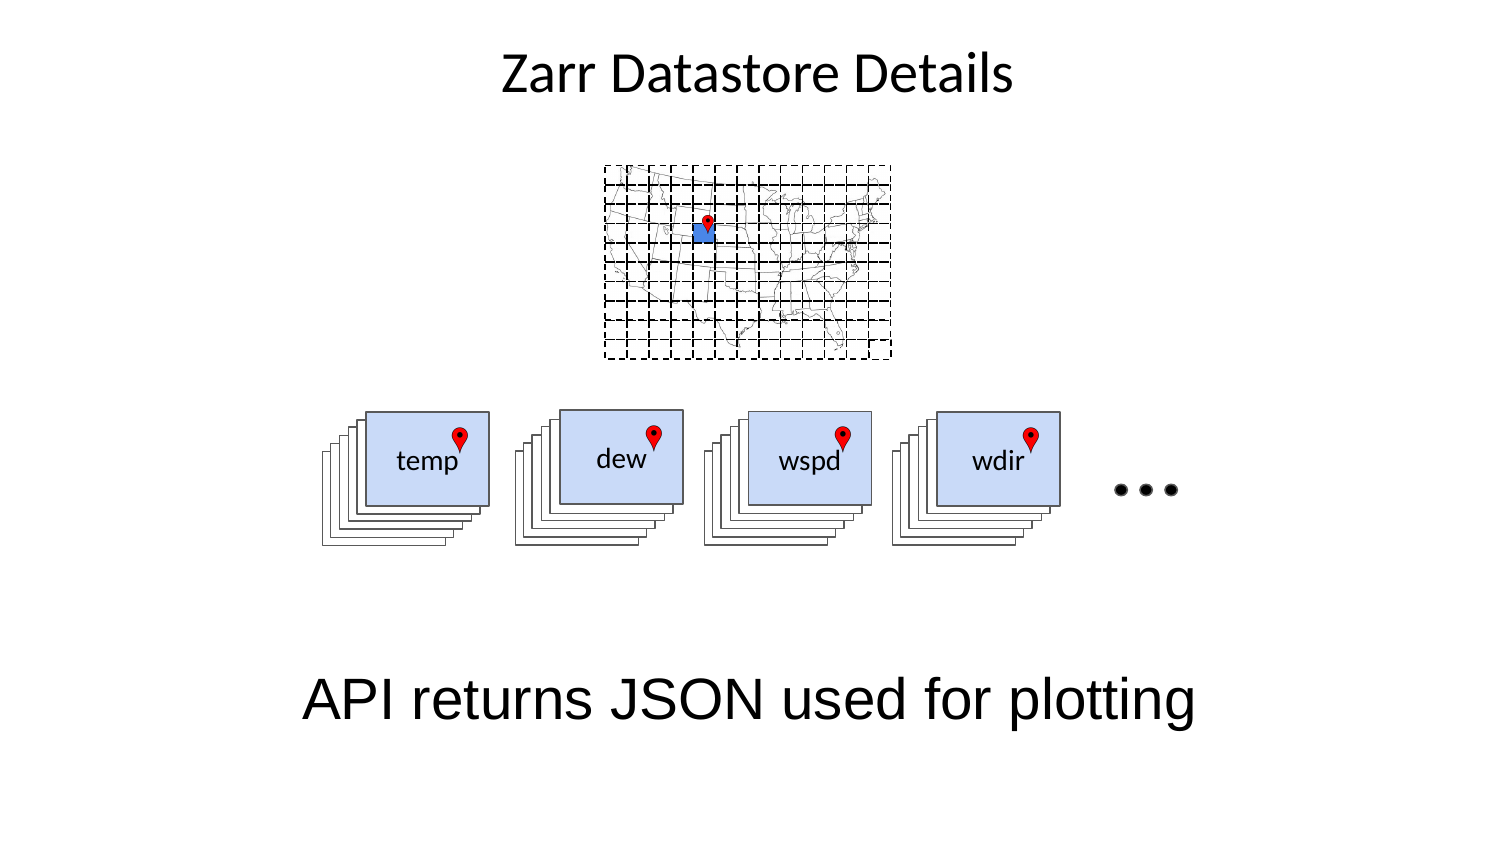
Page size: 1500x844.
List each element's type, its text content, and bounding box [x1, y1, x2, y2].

text_box [339, 435, 463, 530]
text_box [909, 434, 1033, 529]
text_box [330, 443, 454, 538]
text_box [892, 451, 1016, 546]
text_box [549, 419, 673, 514]
picture [639, 424, 670, 453]
text_box [532, 434, 656, 529]
picture [827, 425, 858, 454]
text_box [704, 451, 828, 546]
text_box [1164, 484, 1178, 496]
text_box temp [366, 411, 490, 506]
title Zarr Datastore Details [59, 18, 1458, 113]
picture [1016, 426, 1047, 455]
text_box [1139, 484, 1153, 496]
text_box [348, 427, 472, 522]
text_box [1114, 484, 1128, 496]
text_box [515, 451, 639, 546]
text_box [322, 451, 446, 546]
text_box dew [560, 410, 684, 505]
picture [604, 165, 896, 351]
text_box [523, 443, 647, 537]
text_box [356, 420, 481, 514]
text_box [712, 443, 836, 537]
text_box [918, 426, 1042, 521]
picture [445, 426, 476, 455]
title API returns JSON used for plotting [51, 646, 1449, 741]
text_box wspd [748, 411, 872, 506]
text_box [739, 419, 863, 514]
text_box wdir [937, 411, 1061, 506]
text_box [730, 426, 854, 521]
text_box [541, 426, 665, 521]
text_box [900, 443, 1024, 537]
text_box [721, 434, 845, 529]
text_box [926, 419, 1051, 514]
